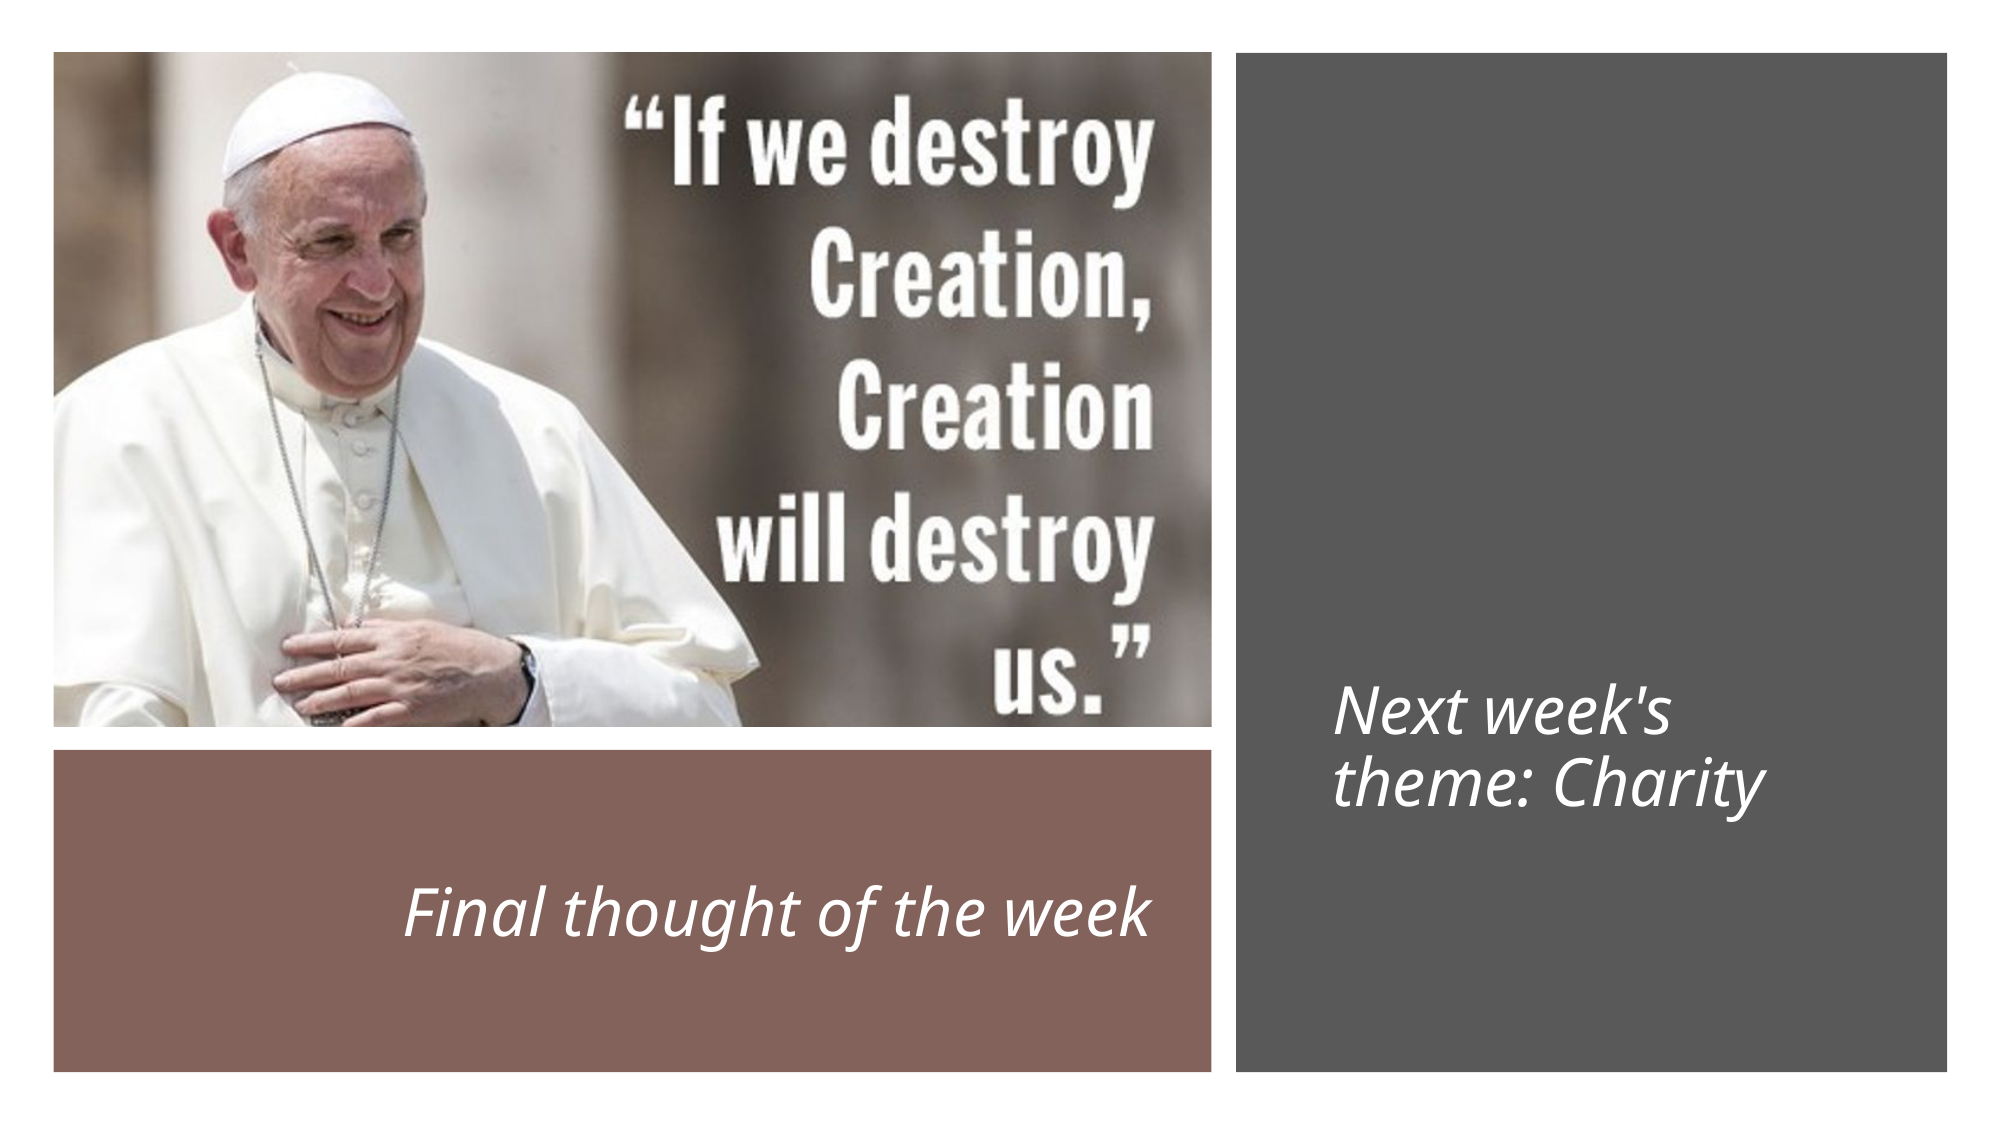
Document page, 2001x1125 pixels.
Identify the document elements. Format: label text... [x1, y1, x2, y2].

text_box [53, 749, 1212, 1073]
list Next week's theme: Charity [1317, 150, 1879, 947]
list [53, 52, 1212, 727]
title Final thought of the week [85, 782, 1168, 1049]
text_box [1235, 52, 1948, 1073]
